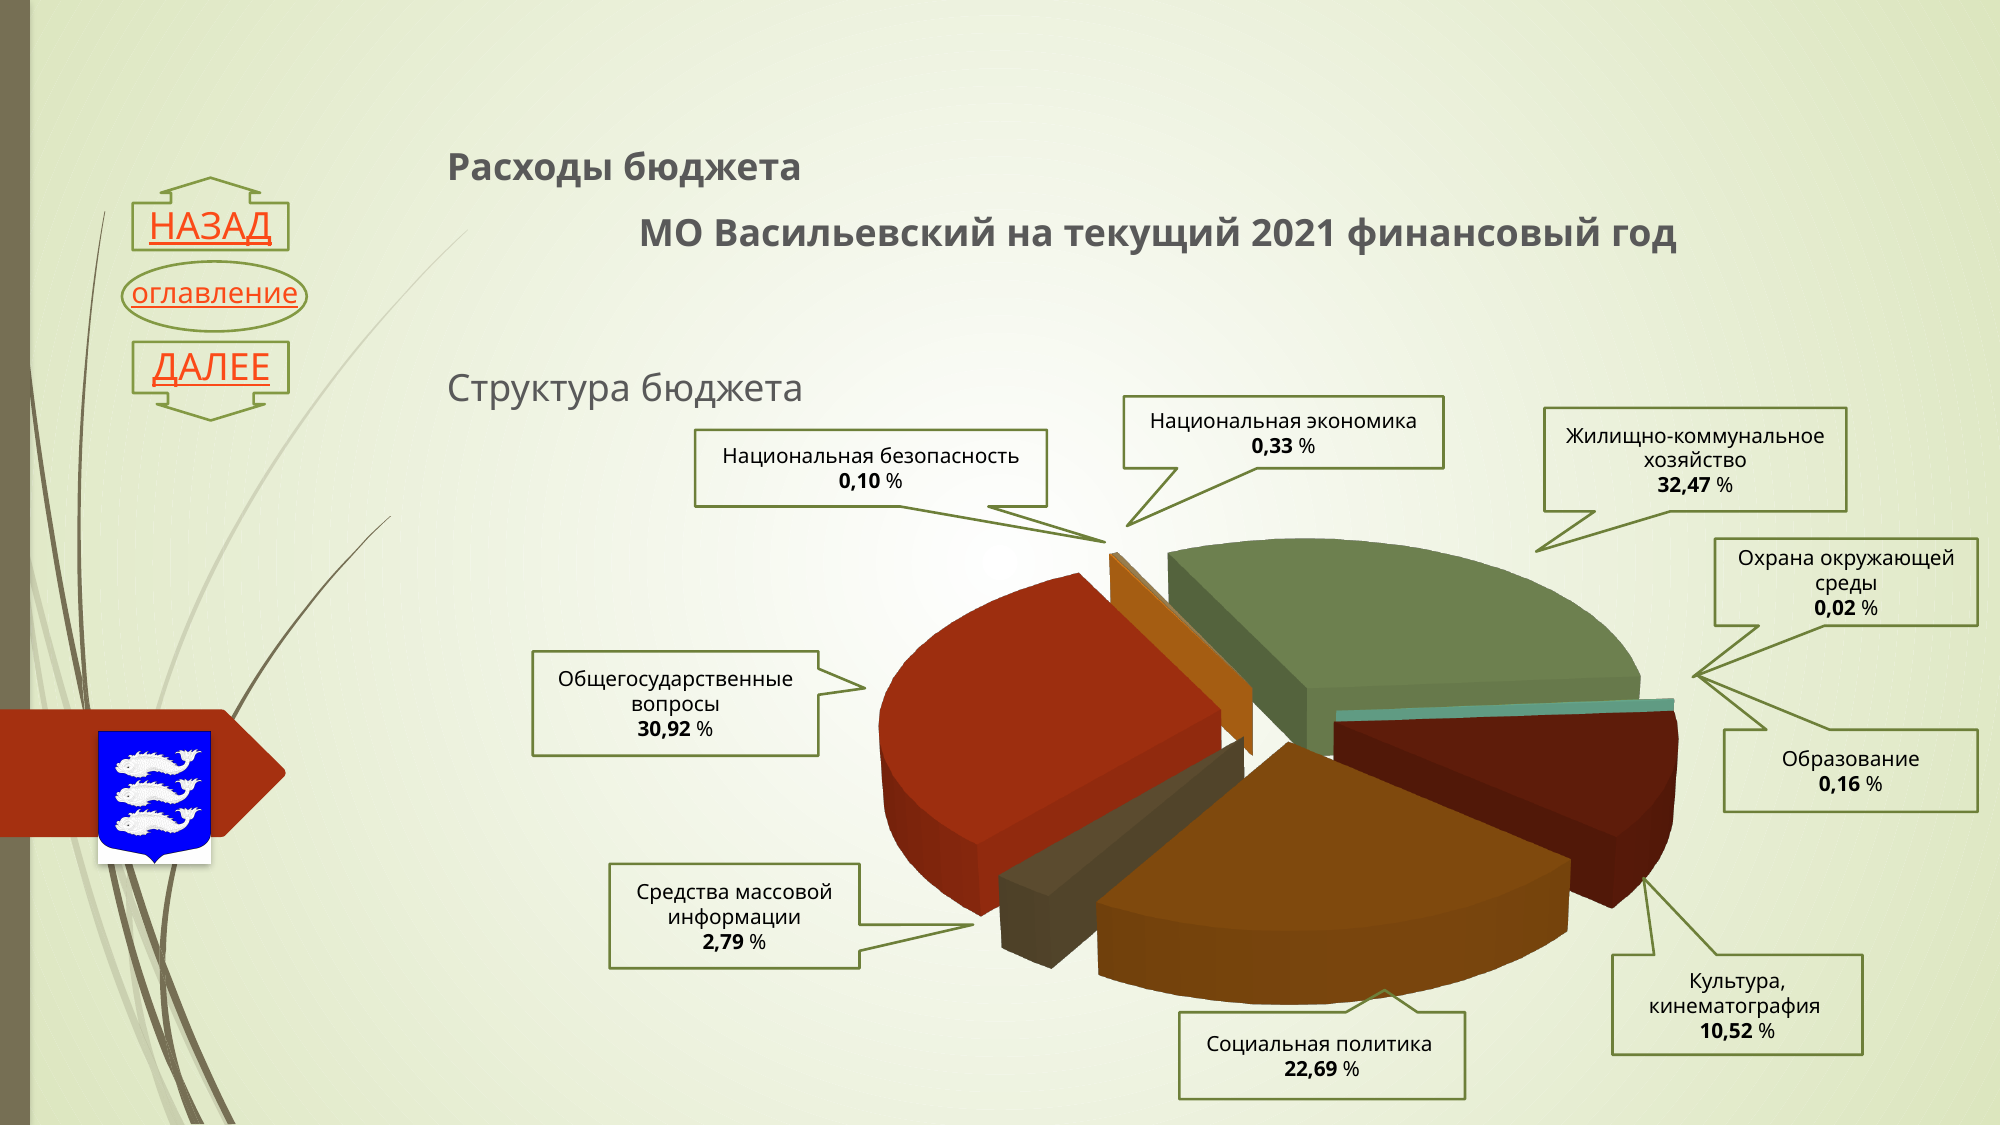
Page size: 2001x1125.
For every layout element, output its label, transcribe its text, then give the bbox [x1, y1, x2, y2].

text_box Охрана окружающей среды 0,02 % [1729, 537, 1979, 665]
text_box Расходы бюджета МО Васильевский на текущий 2021 финансовый год [431, 135, 1895, 321]
text_box Средства массовой информации 2,79 % [608, 862, 827, 970]
text_box ДАЛЕЕ [123, 335, 300, 402]
subtitle Структура бюджета [431, 356, 1895, 454]
text_box [155, 402, 267, 422]
text_box Национальная безопасность 0,10 % [693, 428, 827, 508]
text_box [147, 322, 282, 333]
text_box [162, 260, 266, 266]
text_box [159, 176, 262, 194]
text_box Национальная экономика 0,33 % [1122, 395, 1445, 406]
text_box Культура, кинематография 10,52 % [1729, 953, 1864, 1057]
chart [832, 407, 1725, 1108]
text_box НАЗАД [133, 194, 288, 261]
text_box Образование 0,16 % [1729, 686, 1979, 814]
text_box оглавление [116, 266, 314, 322]
picture [98, 731, 211, 865]
text_box Общегосударственные вопросы 30,92 % [531, 650, 827, 758]
text_box Жилищно-коммунальное хозяйство 32,47 % [1722, 406, 1848, 513]
